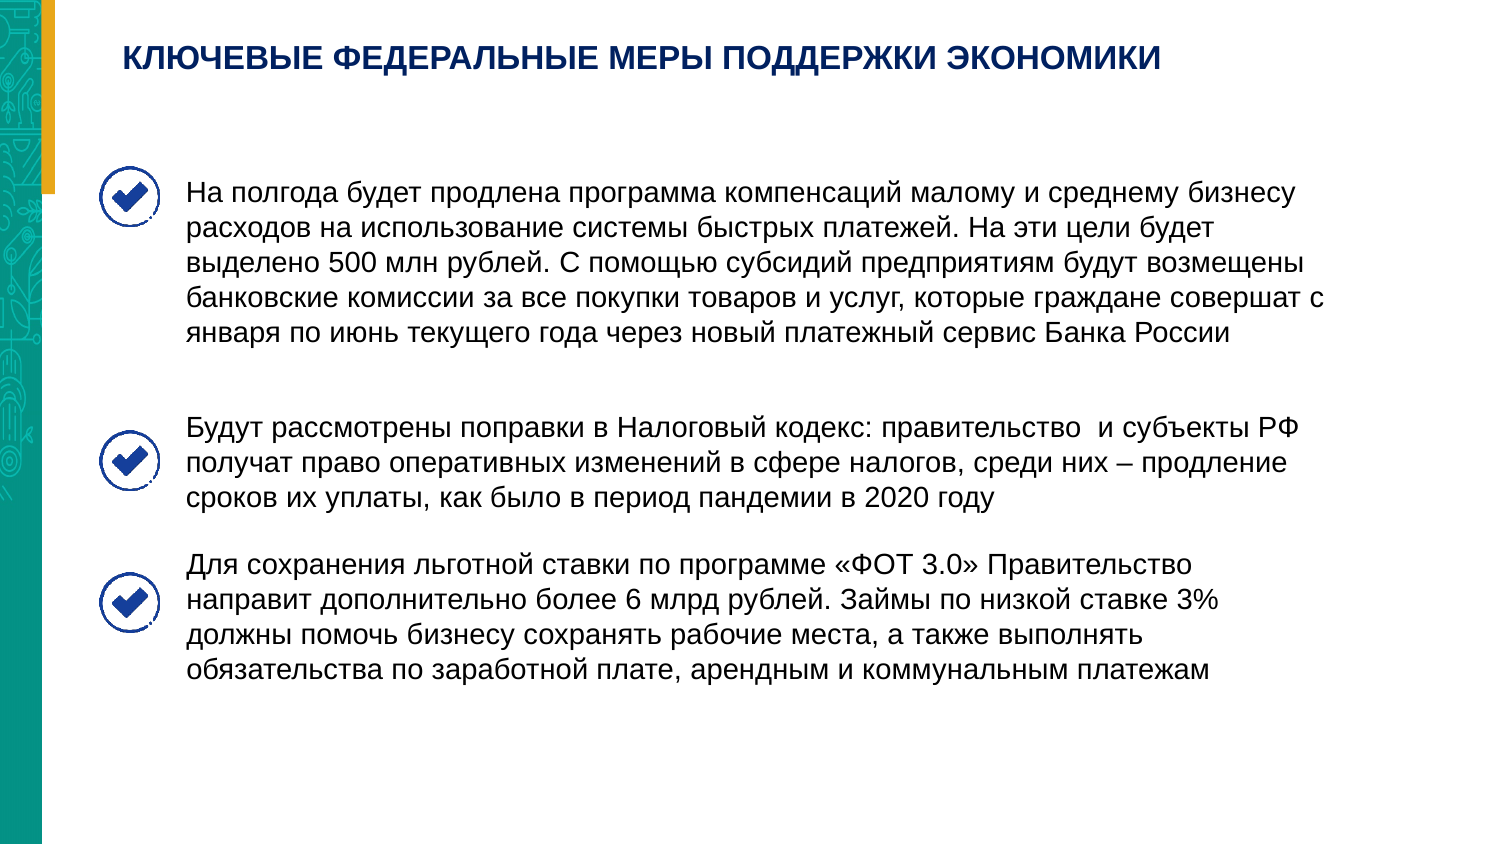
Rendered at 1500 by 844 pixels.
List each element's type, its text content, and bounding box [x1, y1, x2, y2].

text_box КЛЮЧЕВЫЕ ФЕДЕРАЛЬНЫЕ МЕРЫ ПОДДЕРЖКИ ЭКОНОМИКИ [107, 29, 1188, 84]
text_box Будут рассмотрены поправки в Налоговый кодекс: правительство и субъекты РФ получат право оперативных изменений в сфере налогов, среди них – продление сроков их уплаты, как было в период пандемии в 2020 году [171, 400, 1341, 521]
picture [99, 571, 160, 633]
picture [0, 0, 42, 844]
text_box Для сохранения льготной ставки по программе «ФОТ 3.0» Правительство направит дополнительно более 6 млрд рублей. Займы по низкой ставке 3% должны помочь бизнесу сохранять рабочие места, а также выполнять обязательства по заработной плате, арендным и коммунальным платежам [171, 537, 1341, 693]
picture [99, 430, 160, 492]
text_box На полгода будет продлена программа компенсаций малому и среднему бизнесу расходов на использование системы быстрых платежей. На эти цели будет выделено 500 млн рублей. С помощью субсидий предприятиям будут возмещены банковские комиссии за все покупки товаров и услуг, которые граждане совершат с января по июнь текущего года через новый платежный сервис Банка России [171, 166, 1341, 356]
picture [99, 166, 160, 227]
